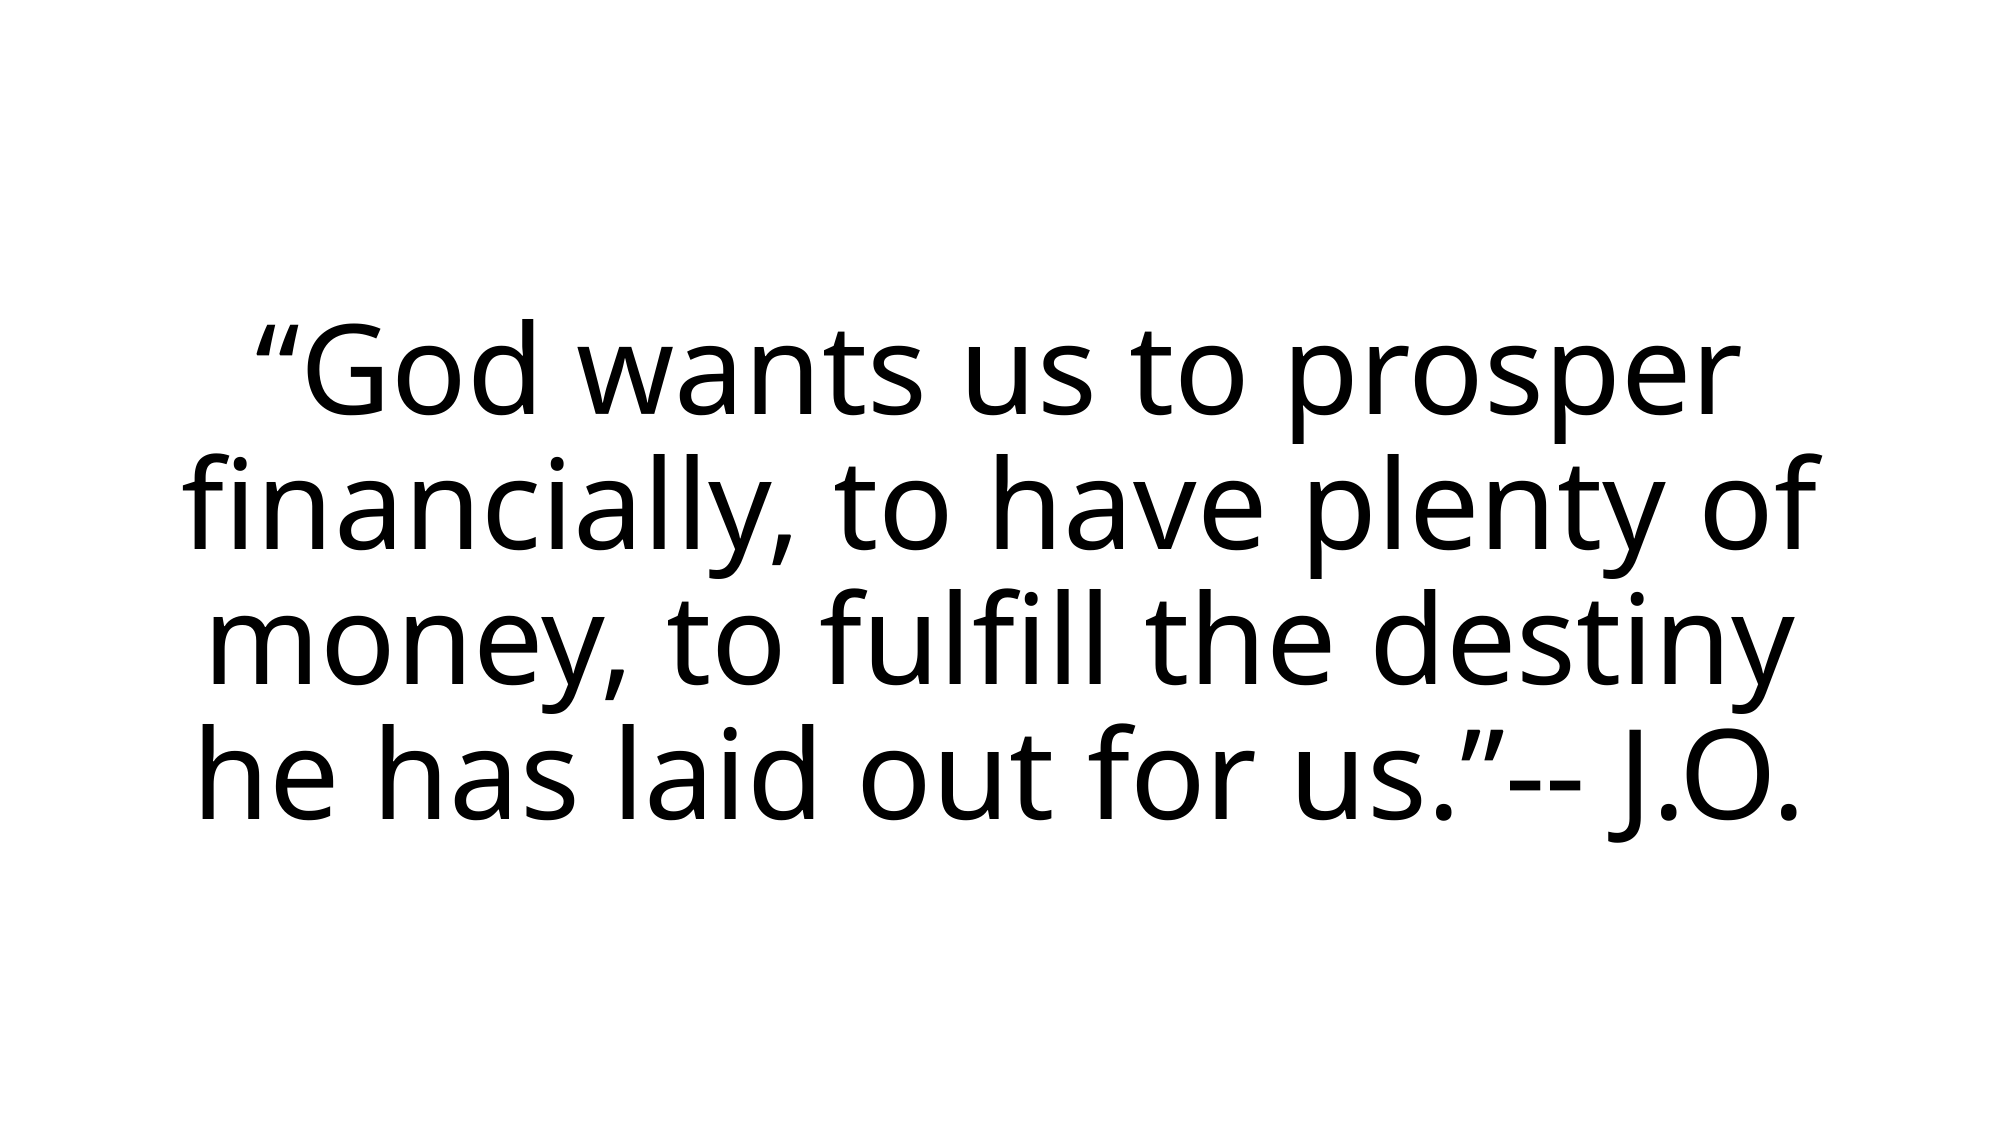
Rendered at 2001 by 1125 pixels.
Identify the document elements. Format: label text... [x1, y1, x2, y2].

list “God wants us to prosper financially, to have plenty of money, to fulfill the destiny he has laid out for us.”-- J.O. [137, 299, 1863, 1014]
